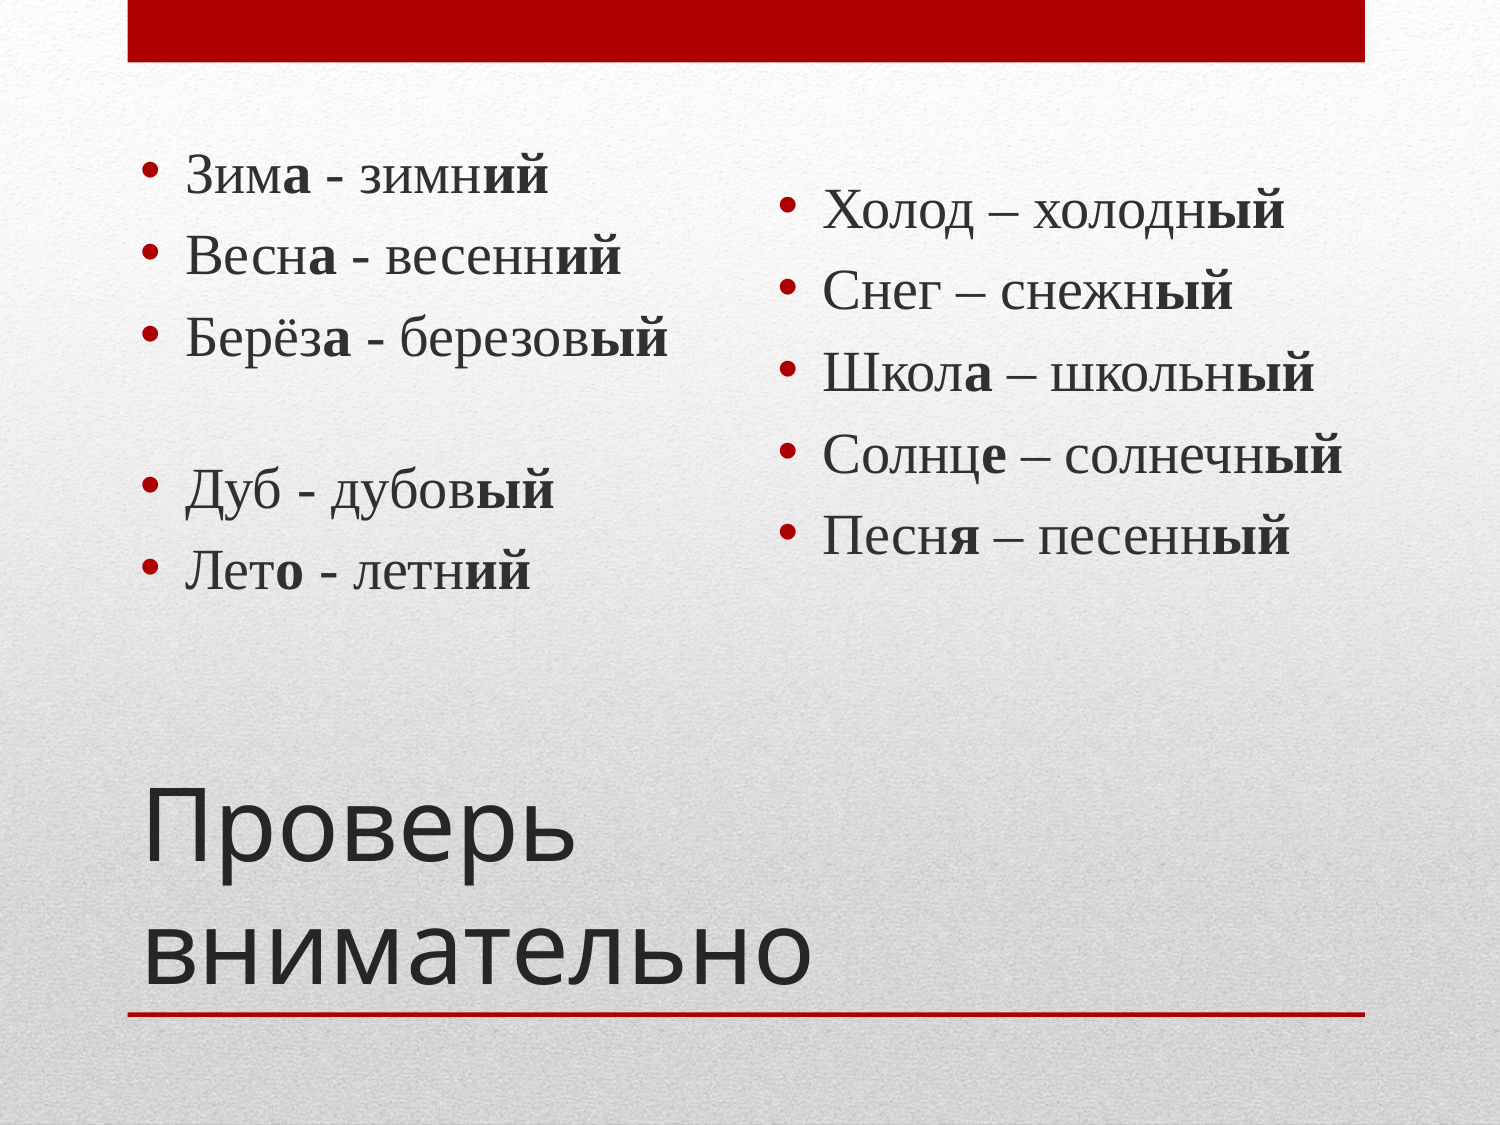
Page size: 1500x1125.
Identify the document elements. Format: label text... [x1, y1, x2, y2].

list Холод – холодный Снег – снежный Школа – школьный Солнце – солнечный Песня – песенный [762, 99, 1363, 718]
list Зима - зимний Весна - весенний Берёза - березовый Дуб - дубовый Лето - летний [125, 99, 725, 718]
title Проверь внимательно [125, 750, 1238, 1013]
